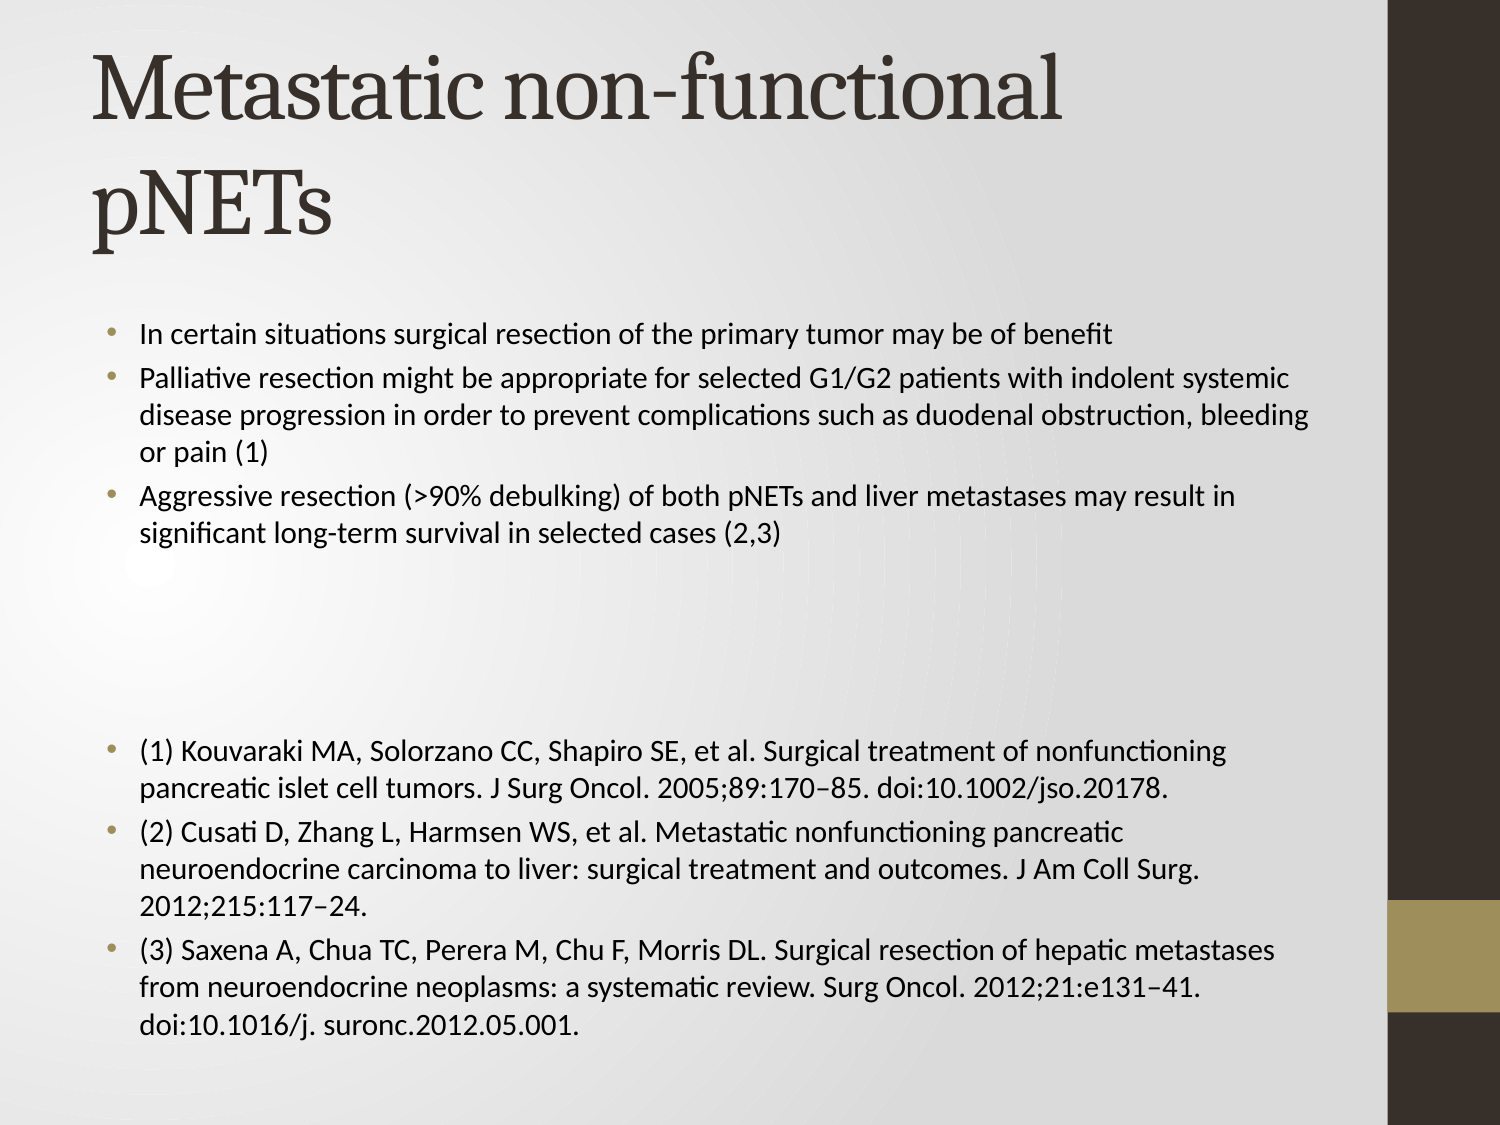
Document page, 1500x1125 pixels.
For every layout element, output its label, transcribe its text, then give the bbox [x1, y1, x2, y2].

title Metastatic non-functional pNETs [75, 45, 1325, 233]
list In certain situations surgical resection of the primary tumor may be of benefit Palliative resection might be appropriate for selected G1/G2 patients with indolent systemic disease progression in order to prevent complications such as duodenal obstruction, bleeding or pain (1) Aggressive resection (>90% debulking) of both pNETs and liver metastases may result in significant long-term survival in selected cases (2,3) (1) Kouvaraki MA, Solorzano CC, Shapiro SE, et al. Surgical treatment of nonfunctioning pancreatic islet cell tumors. J Surg Oncol. 2005;89:170–85. doi:10.1002/jso.20178. (2) Cusati D, Zhang L, Harmsen WS, et al. Metastatic nonfunctioning pancreatic neuroendocrine carcinoma to liver: surgical treatment and outcomes. J Am Coll Surg. 2012;215:117–24. (3) Saxena A, Chua TC, Perera M, Chu F, Morris DL. Surgical resection of hepatic metastases from neuroendocrine neoplasms: a systematic review. Surg Oncol. 2012;21:e131–41. doi:10.1016/j. suronc.2012.05.001. [75, 262, 1325, 1050]
